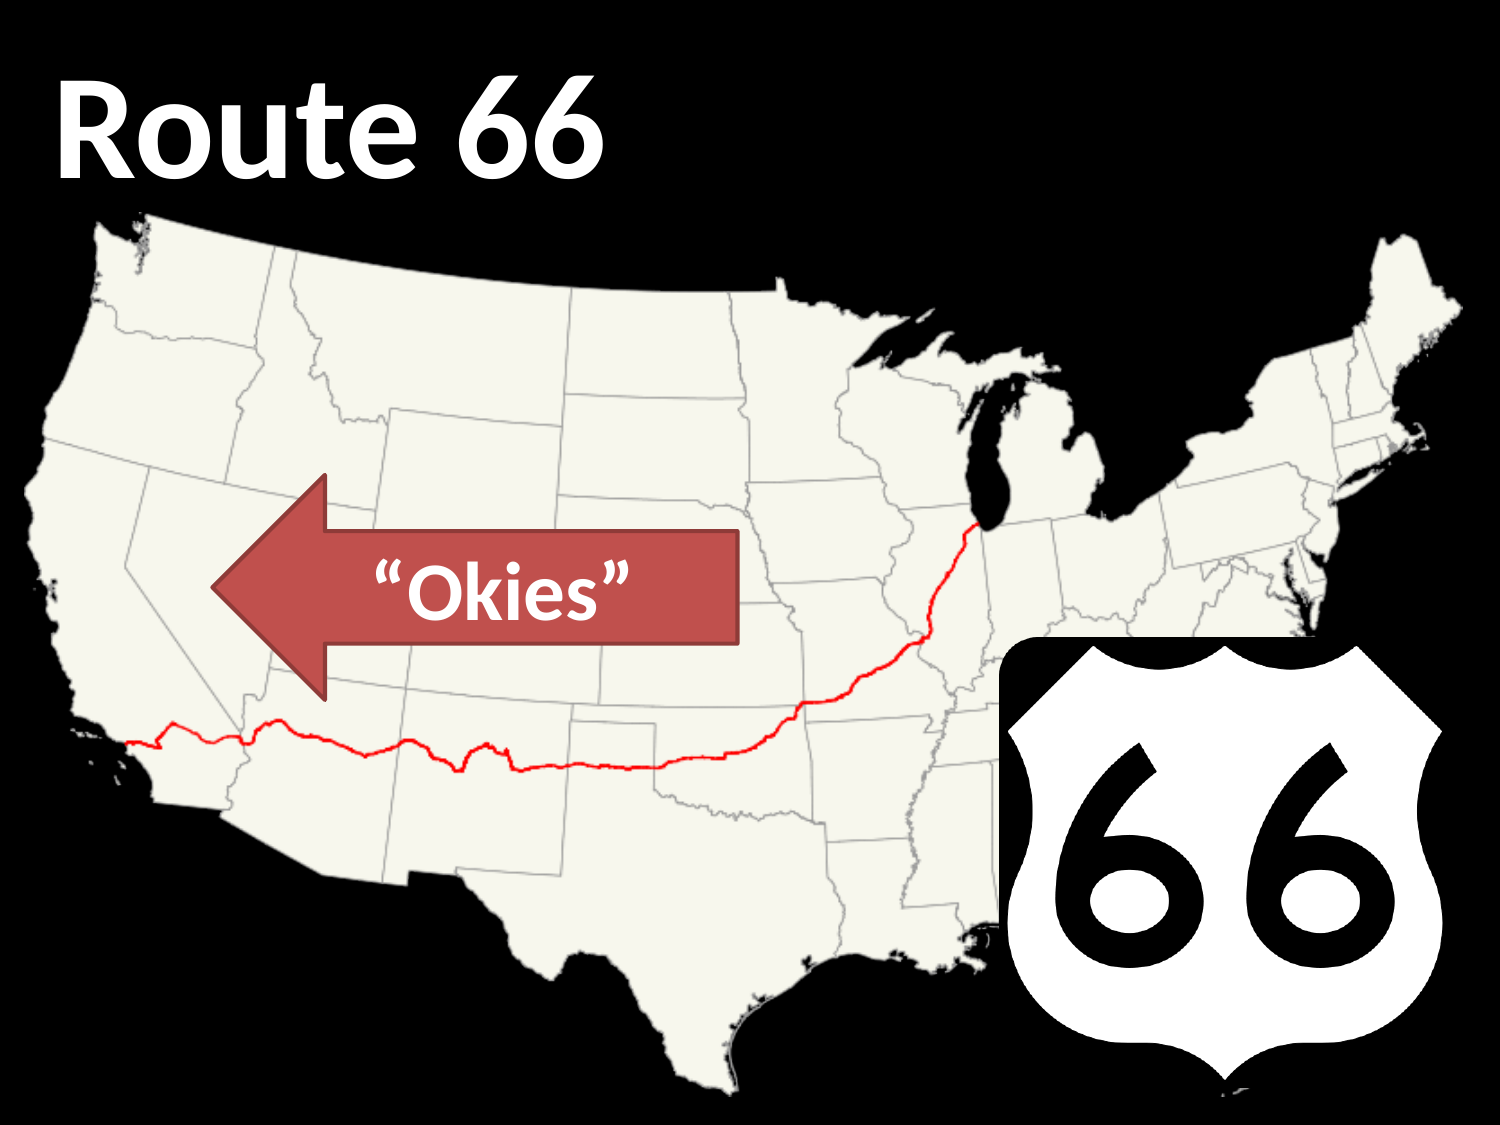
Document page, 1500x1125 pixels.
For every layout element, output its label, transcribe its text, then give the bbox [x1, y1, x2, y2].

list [24, 212, 1463, 1097]
title Route 66 [37, 24, 1288, 210]
picture [999, 637, 1451, 1088]
